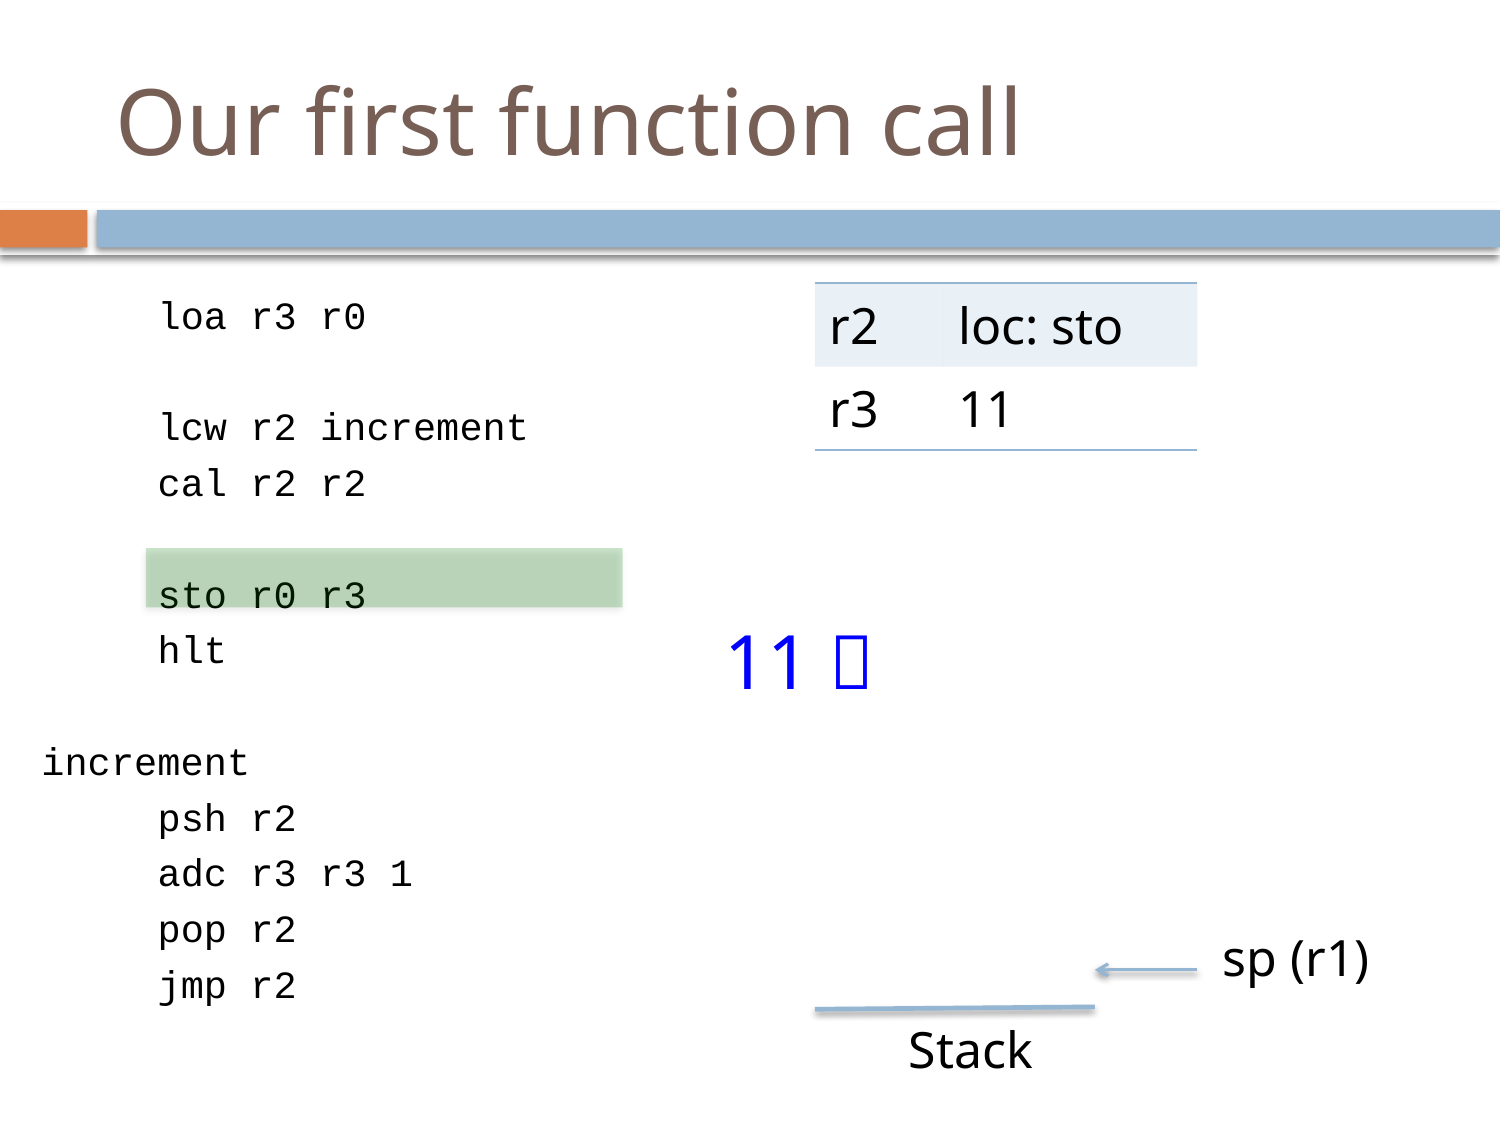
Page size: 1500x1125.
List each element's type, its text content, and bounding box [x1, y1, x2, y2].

list loa r3 r0 lcw r2 increment cal r2 r2 sto r0 r3 hlt increment psh r2 adc r3 r3 1 pop r2 jmp r2 [26, 283, 623, 1021]
text_box 11  [709, 607, 890, 713]
title Our first function call [100, 37, 1438, 200]
table_header r2 [815, 284, 943, 367]
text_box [1094, 918, 1377, 995]
table_cell 11 [943, 367, 1197, 449]
text_box Stack [893, 1020, 1048, 1087]
table_header loc: sto [943, 284, 1197, 367]
table_cell r3 [815, 367, 943, 449]
text_box [145, 547, 623, 608]
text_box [814, 1006, 1096, 1010]
